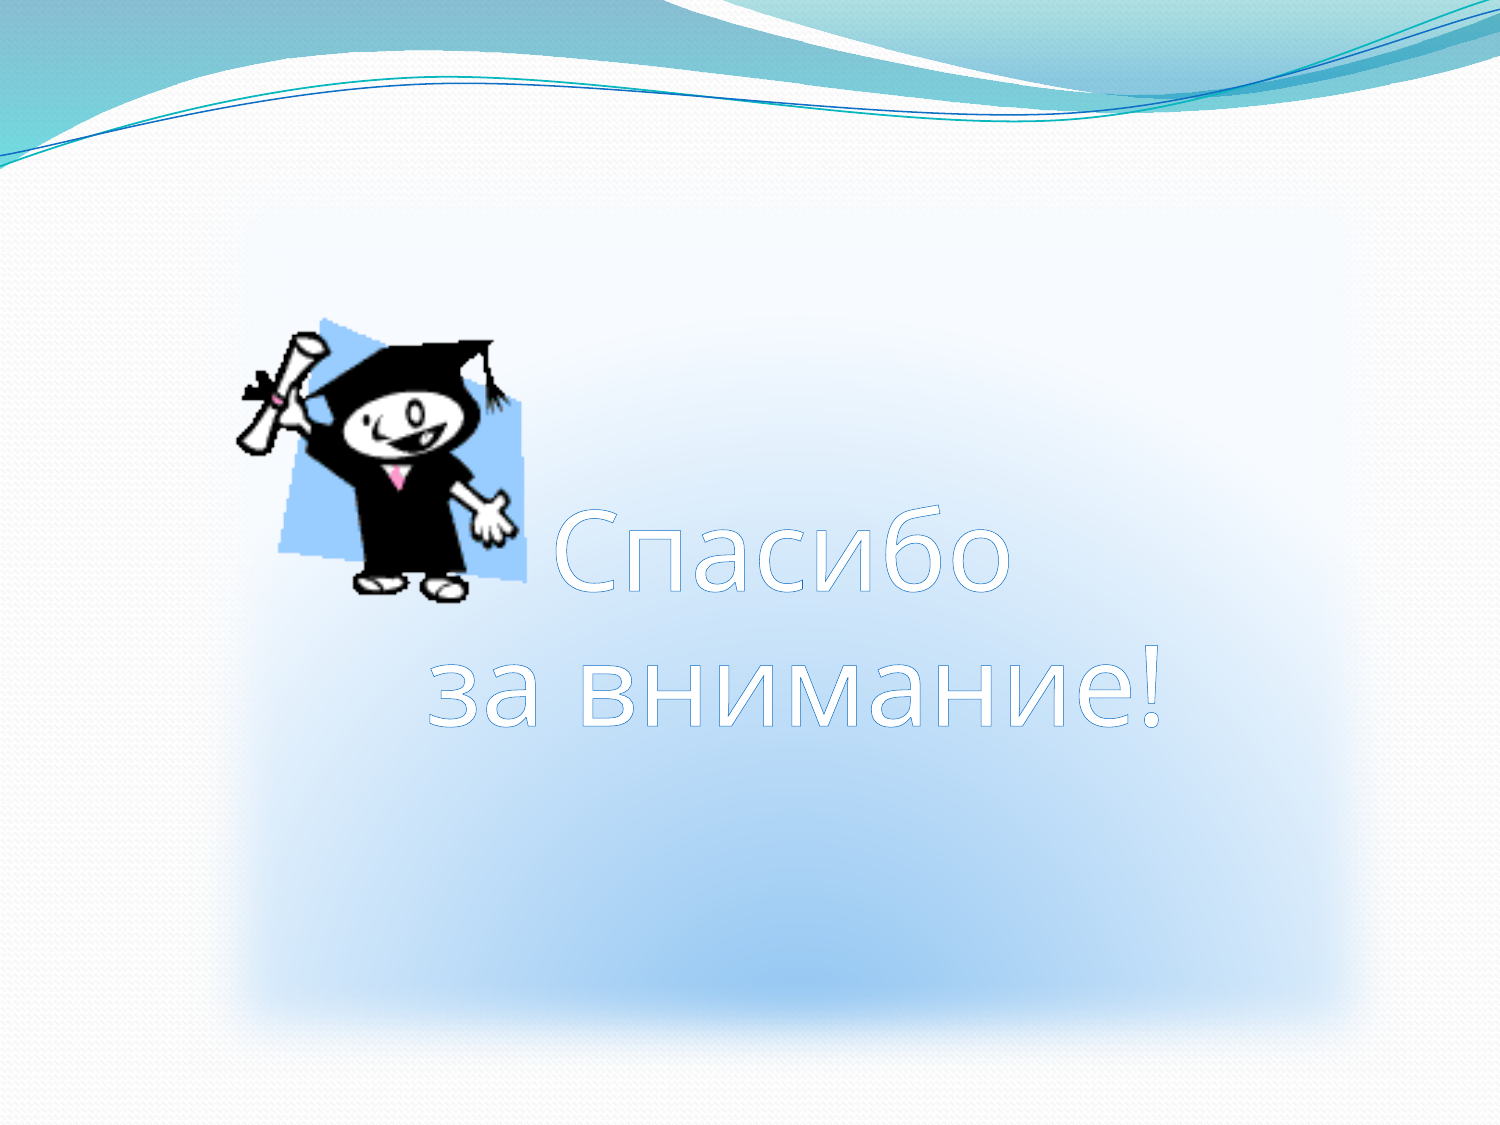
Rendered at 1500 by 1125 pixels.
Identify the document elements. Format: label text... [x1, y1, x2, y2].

text_box Спасибо за внимание! [276, 241, 1318, 987]
picture [234, 309, 534, 610]
